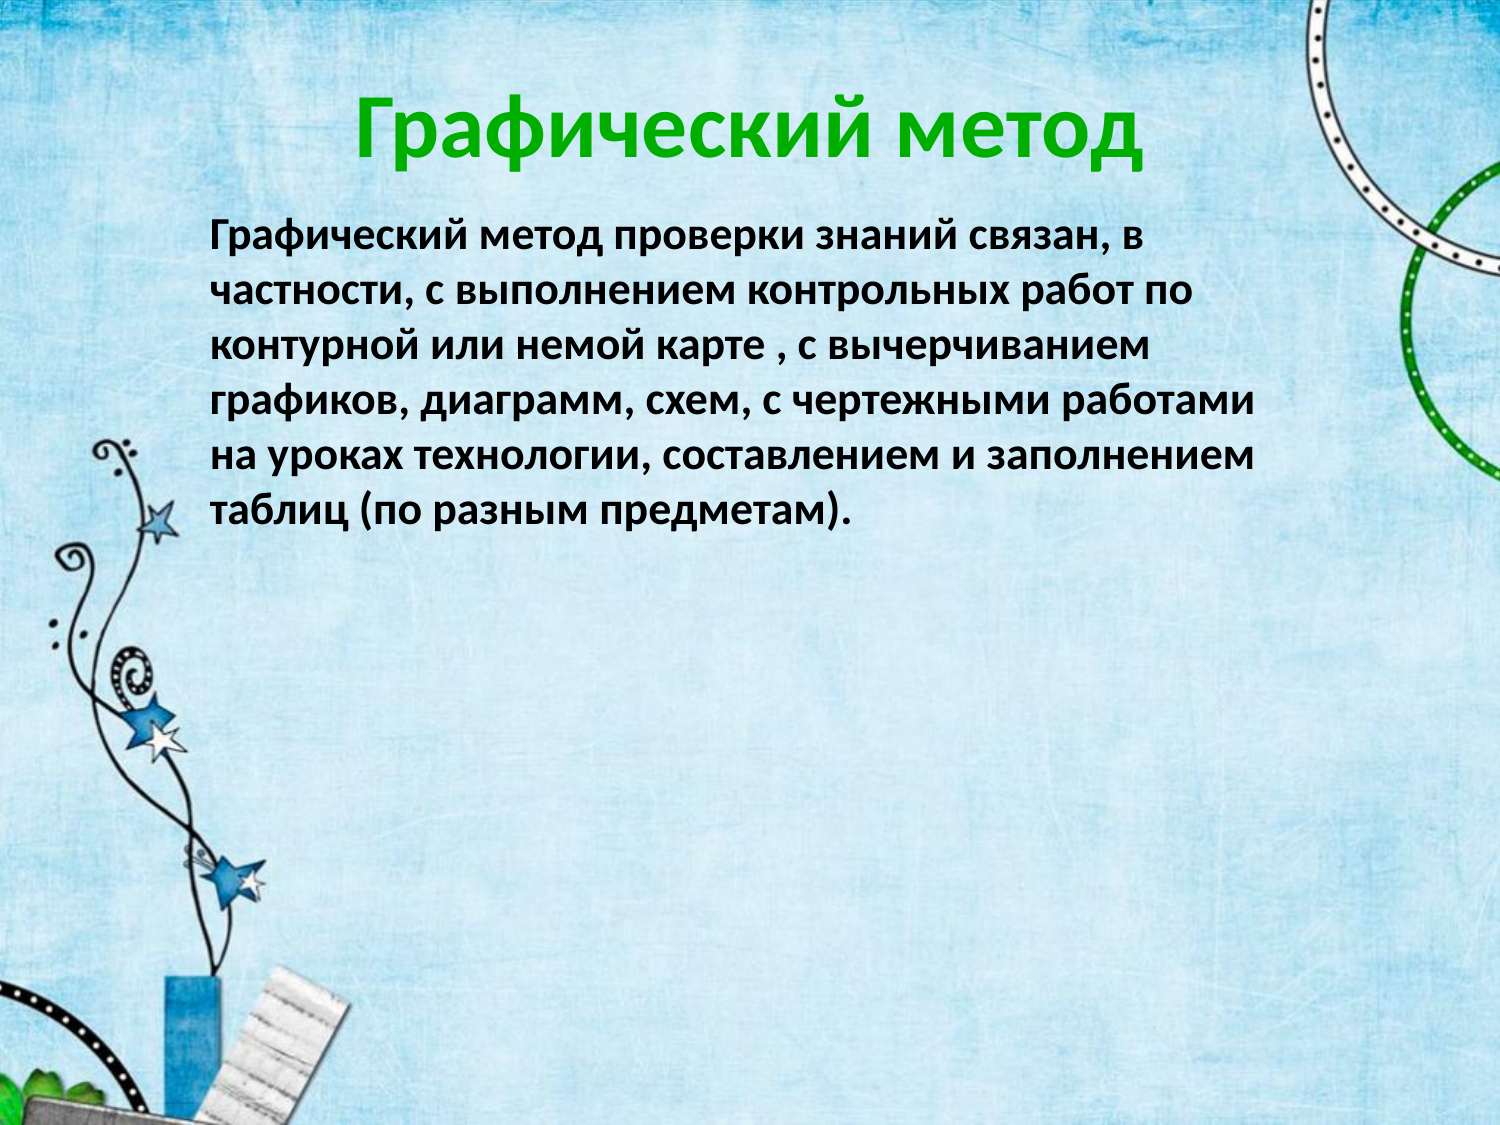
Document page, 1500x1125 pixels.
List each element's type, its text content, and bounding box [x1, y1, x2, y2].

picture [0, 0, 1500, 1125]
list Графический метод проверки знаний связан, в частности, с выполнением контрольных работ по контурной или немой карте , с вычерчиванием графиков, диаграмм, схем, с чертежными работами на уроках технологии, составлением и заполнением таблиц (по разным предметам). [194, 196, 1329, 1005]
title Графический метод [75, 45, 1425, 197]
